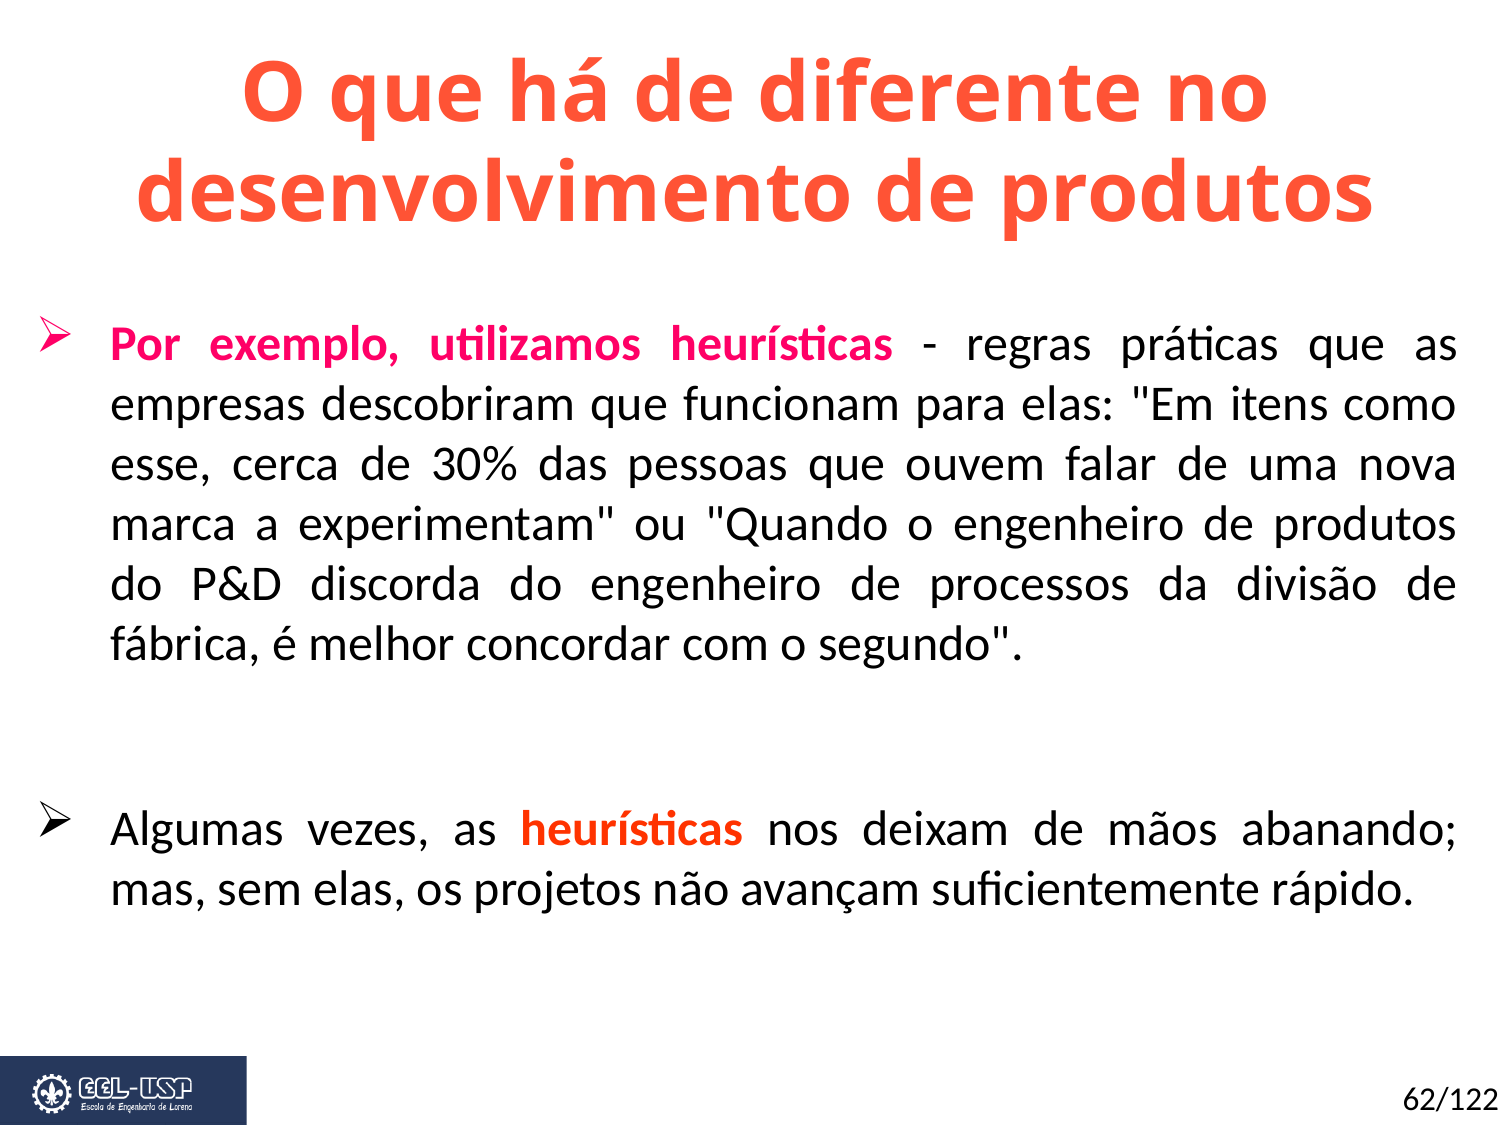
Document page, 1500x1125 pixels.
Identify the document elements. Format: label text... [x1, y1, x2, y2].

text_box O que há de diferente no desenvolvimento de produtos [5, 30, 1500, 246]
picture [0, 1056, 247, 1125]
text_box 62/122 [1387, 1069, 1500, 1125]
text_box Por exemplo, utilizamos heurísticas - regras práticas que as empresas descobriram que funcionam para elas: "Em itens como esse, cerca de 30% das pessoas que ouvem falar de uma nova marca a experimentam" ou "Quando o engenheiro de produtos do P&D discorda do engenheiro de processos da divisão de fábrica, é melhor concordar com o segundo". Algumas vezes, as heurísticas nos deixam de mãos abanando; mas, sem elas, os projetos não avançam suficientemente rápido. [35, 308, 1460, 916]
